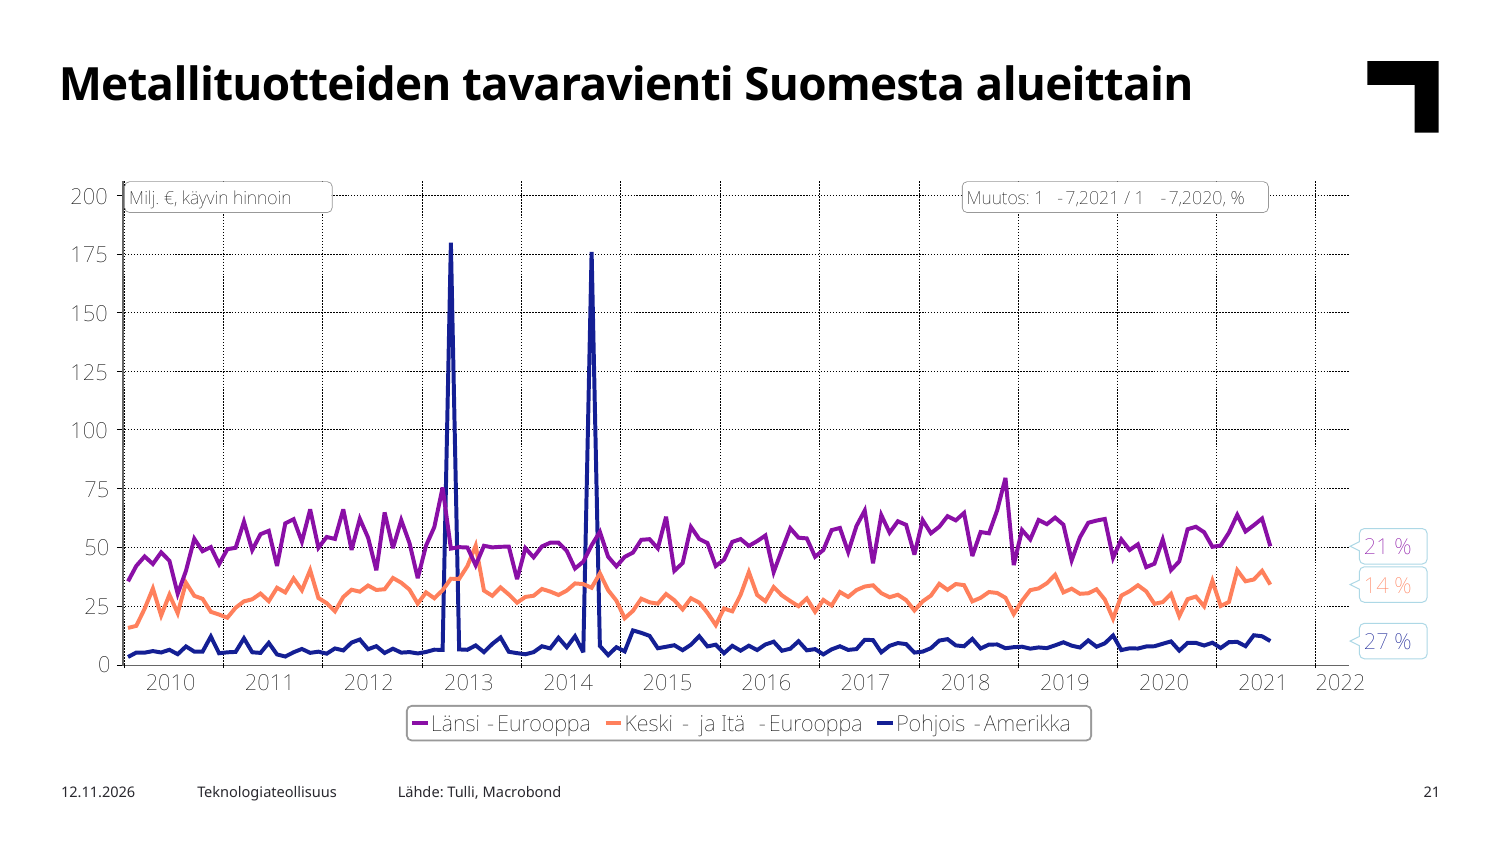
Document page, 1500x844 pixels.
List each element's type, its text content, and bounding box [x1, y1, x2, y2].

list Metallituotteiden tavaravienti Suomesta alueittain [41, 46, 1353, 153]
list Lähde: Tulli, Macrobond [382, 775, 871, 803]
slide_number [46, 775, 182, 803]
footer Teknologiateollisuus [182, 775, 382, 803]
slide_number 21 [1313, 775, 1456, 803]
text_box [62, 173, 1436, 755]
